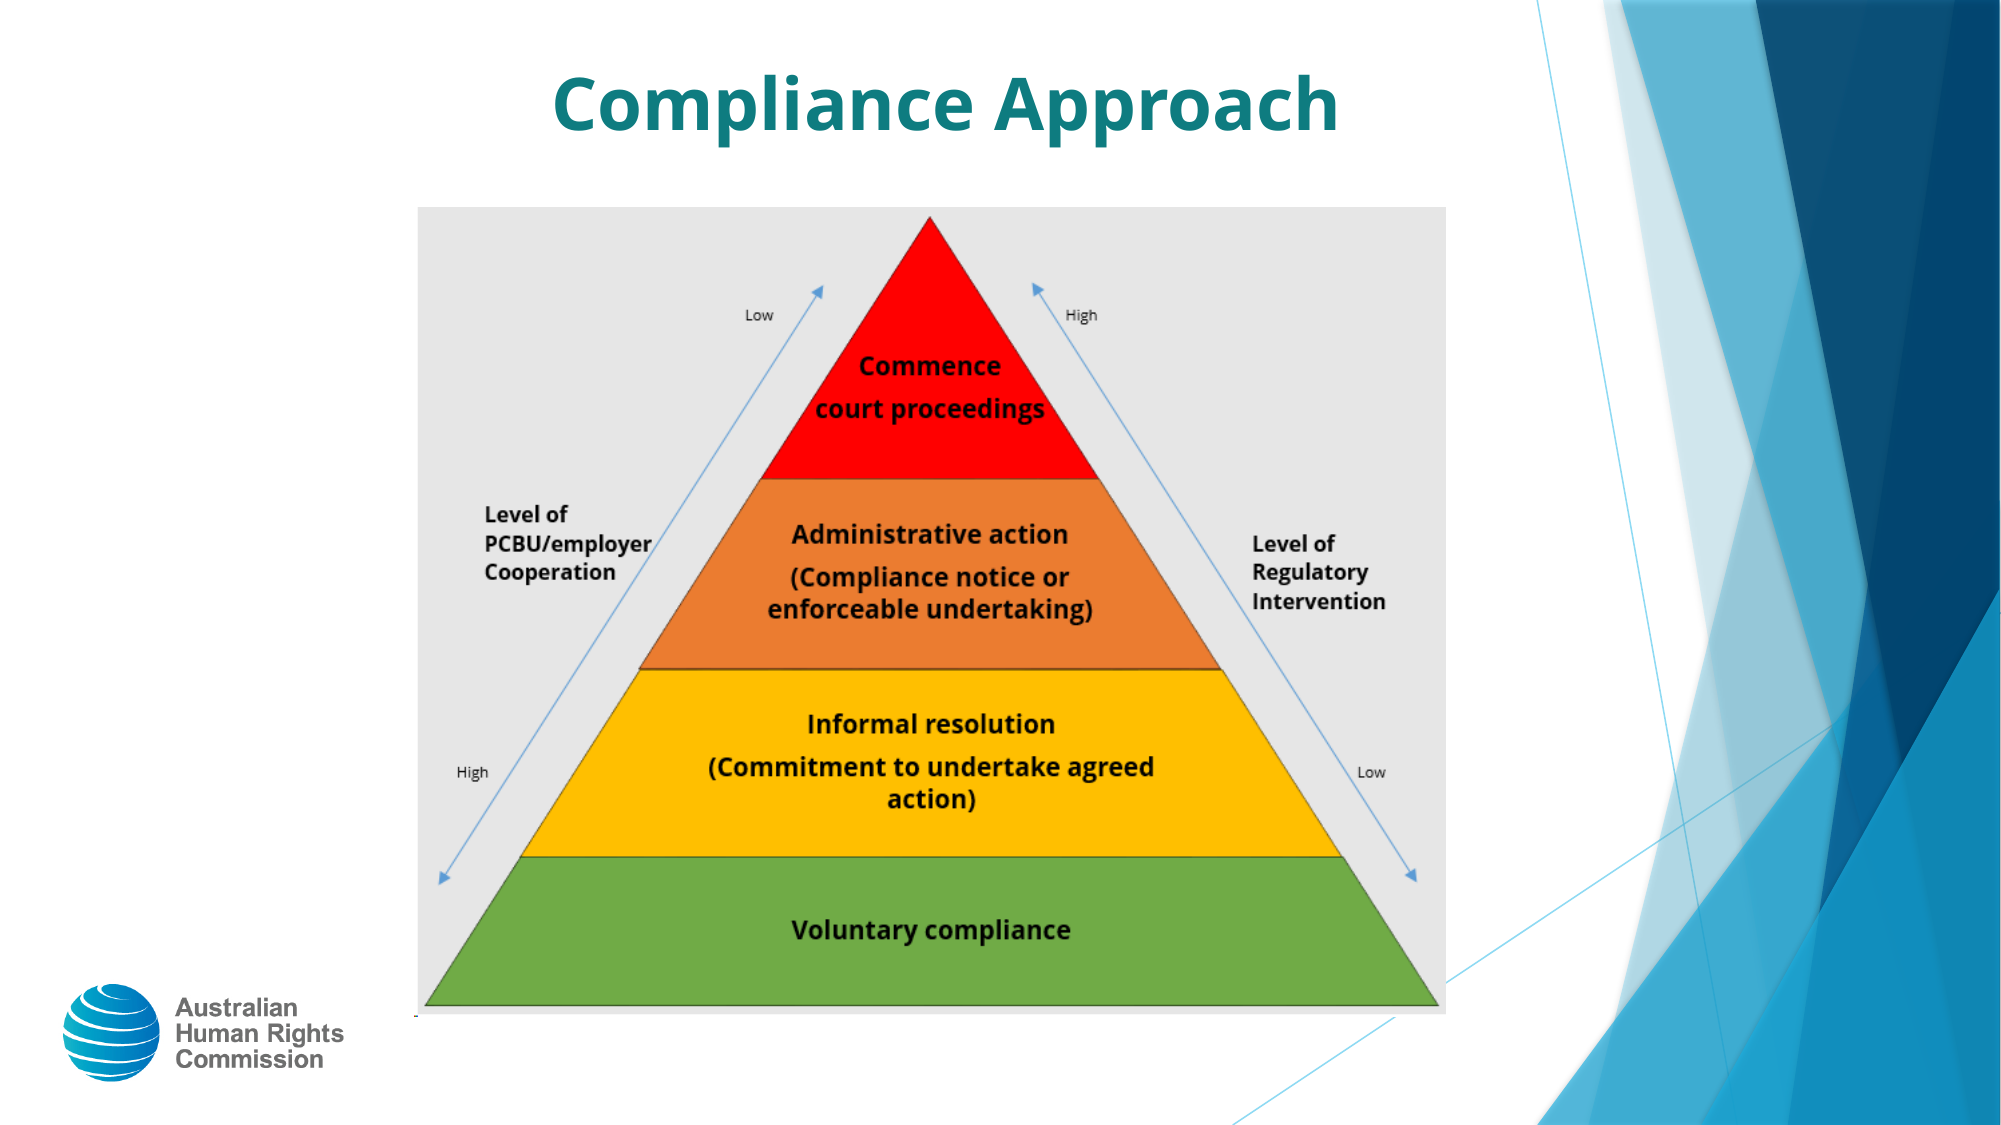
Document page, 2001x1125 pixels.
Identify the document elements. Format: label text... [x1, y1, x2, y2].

picture [37, 958, 343, 1107]
picture [413, 206, 1447, 1018]
text_box [343, 184, 2000, 1125]
title Compliance Approach [524, 50, 1370, 184]
